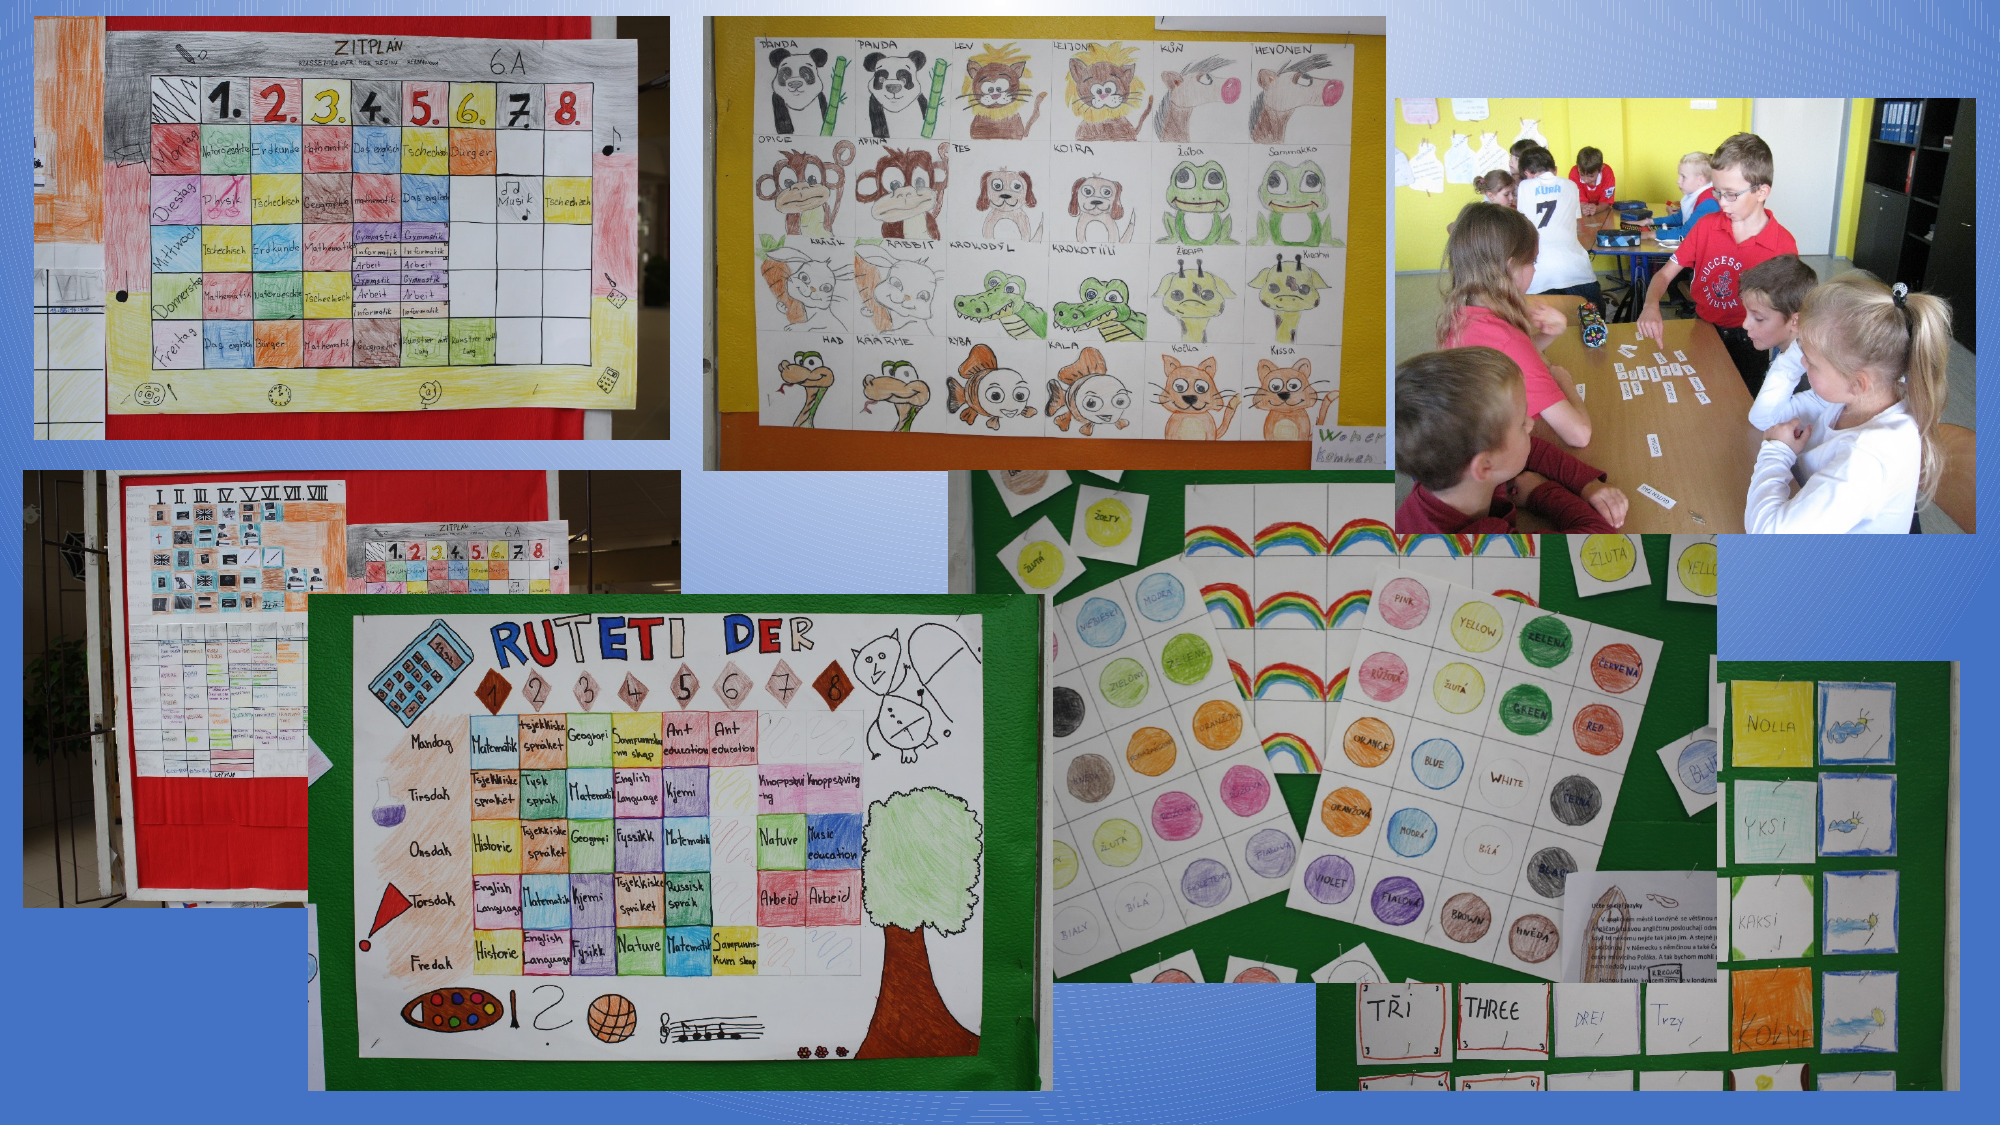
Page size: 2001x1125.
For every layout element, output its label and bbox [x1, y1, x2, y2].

picture [34, 16, 670, 440]
list [23, 470, 681, 909]
picture [307, 16, 1976, 1091]
